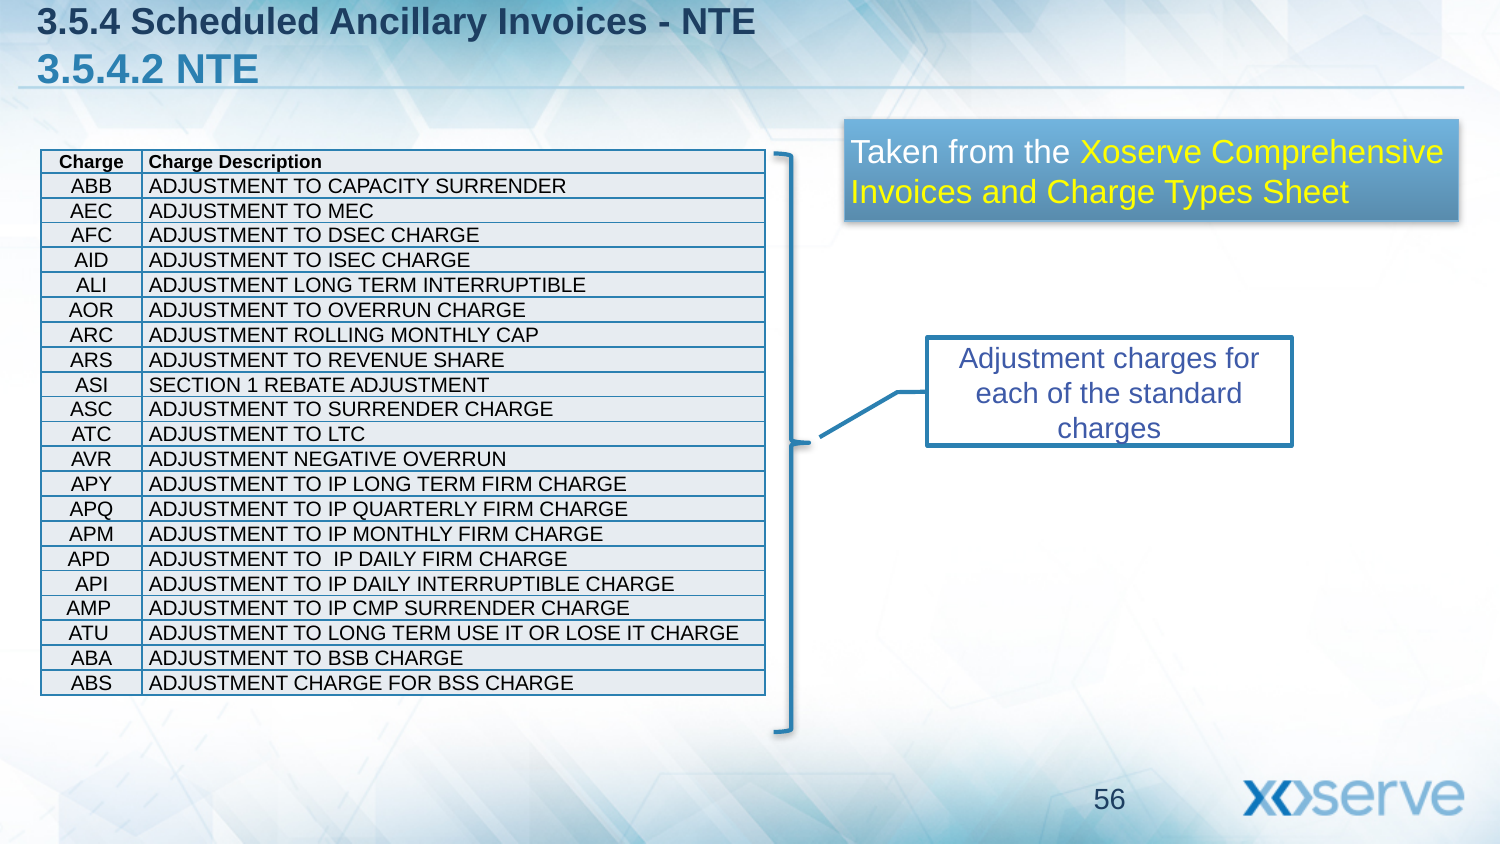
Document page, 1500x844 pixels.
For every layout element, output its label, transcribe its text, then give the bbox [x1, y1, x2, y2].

table_cell AID [42, 248, 141, 271]
table_cell ADJUSTMENT TO IP LONG TERM FIRM CHARGE [143, 472, 764, 495]
table_cell ADJUSTMENT TO IP DAILY FIRM CHARGE [143, 547, 764, 570]
text_box Taken from the Xoserve Comprehensive Invoices and Charge Types Sheet [844, 119, 1459, 222]
table_cell ADJUSTMENT TO MEC [143, 199, 764, 222]
table_cell ADJUSTMENT TO LONG TERM USE IT OR LOSE IT CHARGE [143, 621, 764, 644]
table_cell ABA [42, 646, 141, 669]
table_cell ARS [42, 348, 141, 371]
table_cell ATC [42, 422, 141, 445]
table_cell APQ [42, 497, 141, 520]
table_cell ABS [42, 671, 141, 694]
table_cell ADJUSTMENT CHARGE FOR BSS CHARGE [143, 671, 764, 694]
picture [0, 0, 1500, 844]
table_cell APM [42, 522, 141, 545]
table_cell ADJUSTMENT TO DSEC CHARGE [143, 223, 764, 246]
table_cell ADJUSTMENT TO BSB CHARGE [143, 646, 764, 669]
text_box [773, 151, 812, 735]
table_cell ABB [42, 174, 141, 197]
table_cell ALI [42, 273, 141, 296]
table_header Charge [42, 151, 141, 172]
table_cell ADJUSTMENT TO REVENUE SHARE [143, 348, 764, 371]
table_cell AFC [42, 223, 141, 246]
table_cell ADJUSTMENT TO IP QUARTERLY FIRM CHARGE [143, 497, 764, 520]
footer 56 [765, 786, 1455, 809]
table_cell ADJUSTMENT TO IP CMP SURRENDER CHARGE [143, 596, 764, 619]
table_cell AEC [42, 199, 141, 222]
table_cell ATU [42, 621, 141, 644]
table_cell ARC [42, 323, 141, 346]
table_cell ADJUSTMENT ROLLING MONTHLY CAP [143, 323, 764, 346]
text_box 3.5.4 Scheduled Ancillary Invoices - NTE 3.5.4.2 NTE [36, 0, 1463, 104]
table_cell AMP [42, 596, 141, 619]
table_cell ADJUSTMENT NEGATIVE OVERRUN [143, 447, 764, 470]
table_cell AVR [42, 447, 141, 470]
table_cell ADJUSTMENT TO SURRENDER CHARGE [143, 397, 764, 421]
table_cell ADJUSTMENT TO ISEC CHARGE [143, 248, 764, 271]
table_cell ADJUSTMENT TO IP DAILY INTERRUPTIBLE CHARGE [143, 571, 764, 595]
table_cell ADJUSTMENT TO OVERRUN CHARGE [143, 298, 764, 321]
table_cell API [42, 571, 141, 595]
table_header Charge Description [143, 151, 764, 172]
table_cell APY [42, 472, 141, 495]
table_cell APD [42, 547, 141, 570]
table_cell ADJUSTMENT TO CAPACITY SURRENDER [143, 174, 764, 197]
table_cell ASI [42, 373, 141, 396]
table_cell ADJUSTMENT LONG TERM INTERRUPTIBLE [143, 273, 764, 296]
table_cell SECTION 1 REBATE ADJUSTMENT [143, 373, 764, 396]
table_cell ASC [42, 397, 141, 421]
table_cell ADJUSTMENT TO LTC [143, 422, 764, 445]
text_box Adjustment charges for each of the standard charges [818, 335, 1294, 448]
table_cell AOR [42, 298, 141, 321]
table_cell ADJUSTMENT TO IP MONTHLY FIRM CHARGE [143, 522, 764, 545]
